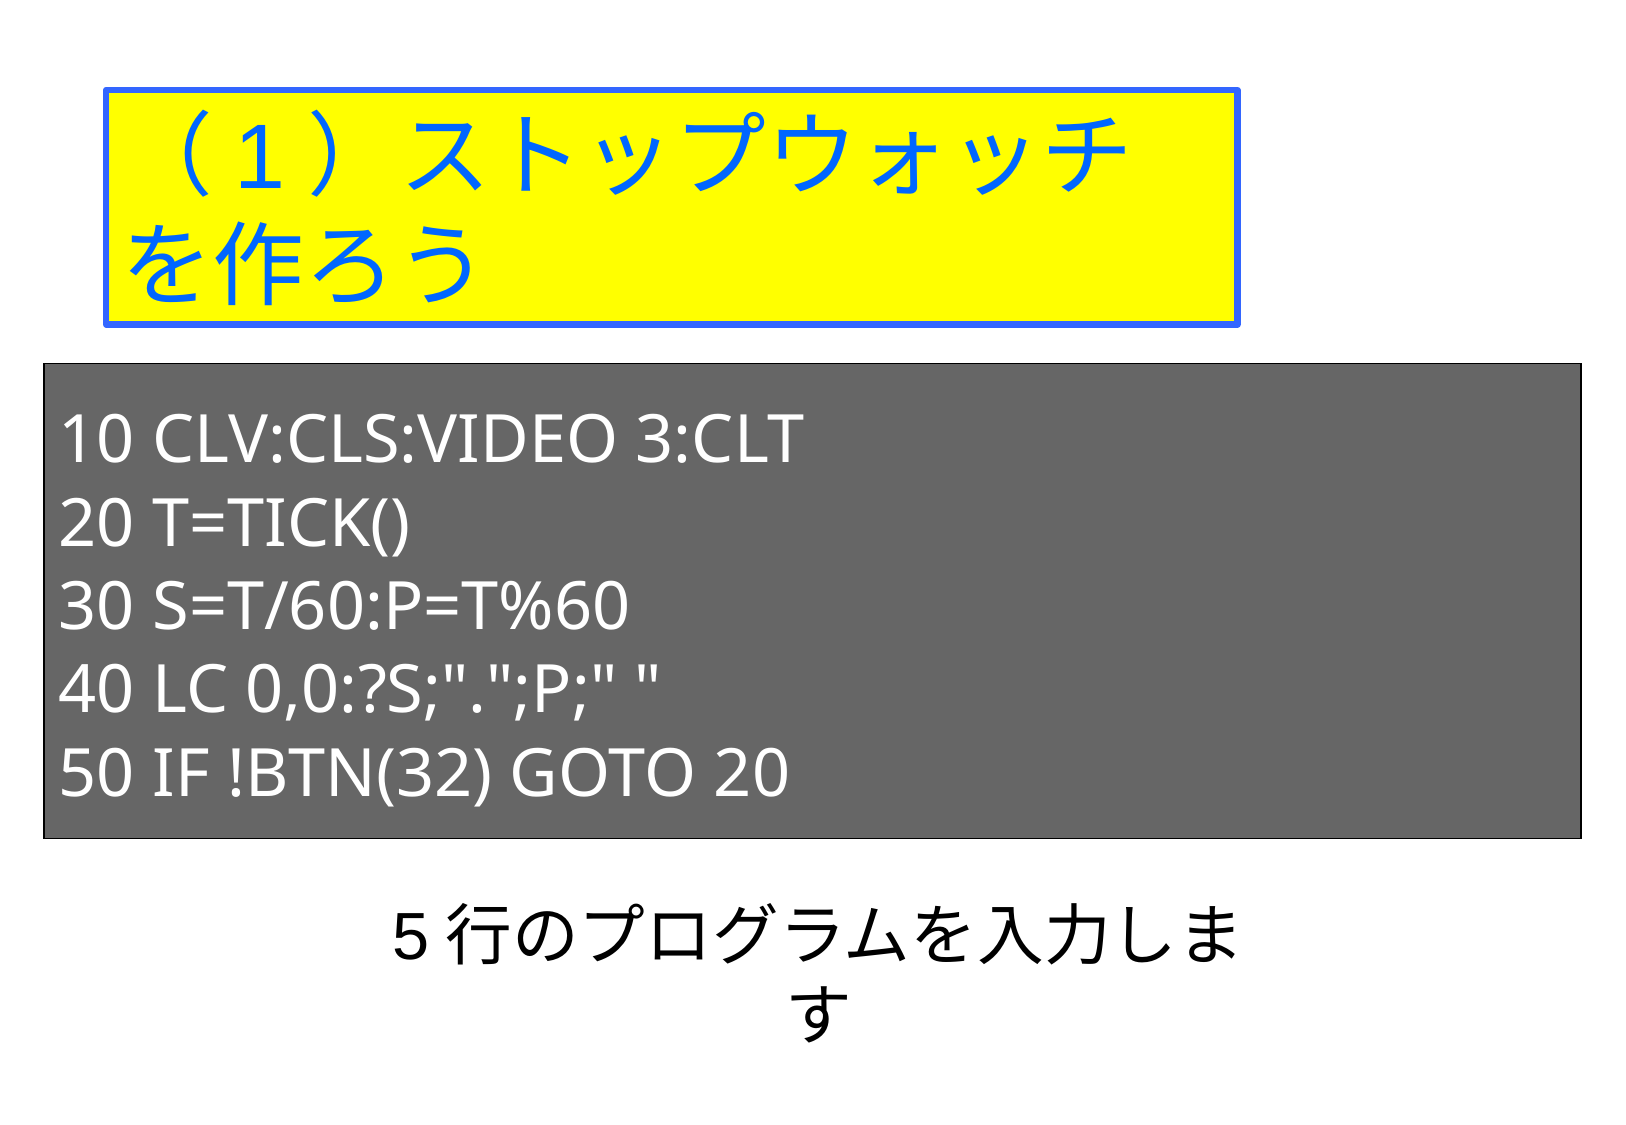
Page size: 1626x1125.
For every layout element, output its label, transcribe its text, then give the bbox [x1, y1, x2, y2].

text_box 10 CLV:CLS:VIDEO 3:CLT 20 T=TICK() 30 S=T/60:P=T%60 40 LC 0,0:?S;".";P;" " 50 IF !BTN(32) GOTO 20 [43, 363, 1582, 839]
text_box （1）ストップウォッチを作ろう [106, 89, 1238, 325]
text_box 5行のプログラムを入力します [374, 892, 1263, 1053]
